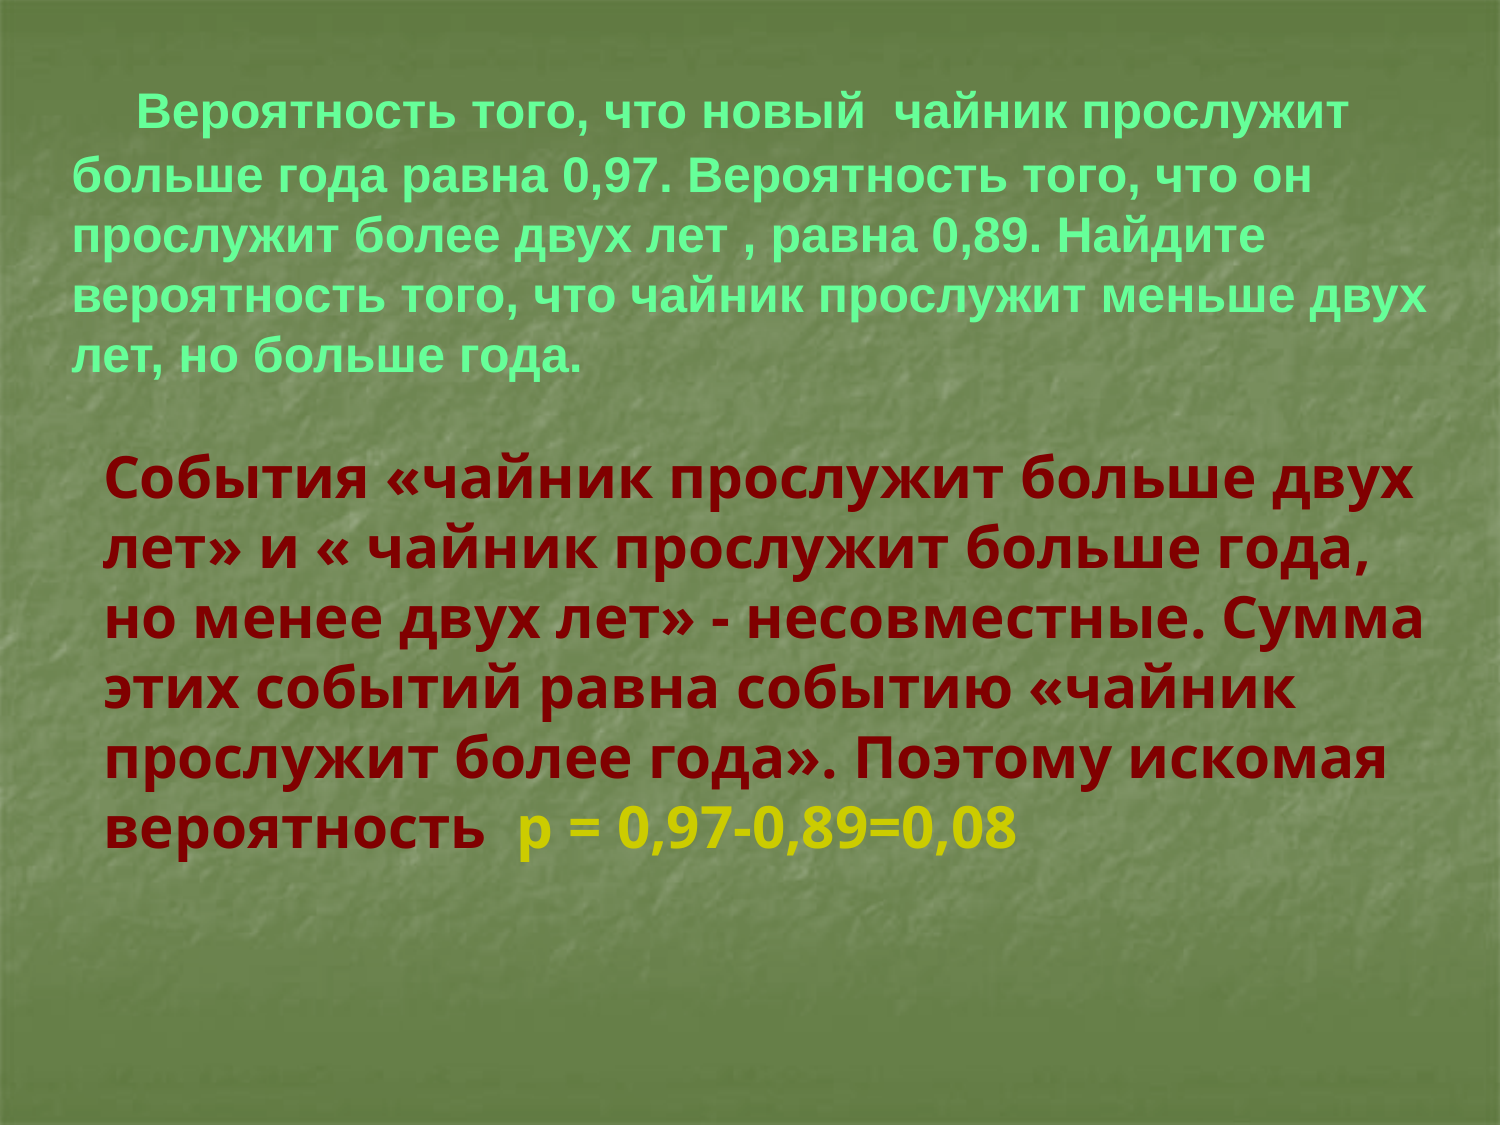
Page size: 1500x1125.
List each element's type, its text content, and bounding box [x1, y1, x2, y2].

list Вероятность того, что новый чайник прослужит больше года равна 0,97. Вероятность того, что он прослужит более двух лет , равна 0,89. Найдите вероятность того, что чайник прослужит меньше двух лет, но больше года. [0, 54, 1500, 410]
text_box События «чайник прослужит больше двух лет» и « чайник прослужит больше года, но менее двух лет» - несовместные. Сумма этих событий равна событию «чайник прослужит более года». Поэтому искомая вероятность р = 0,97-0,89=0,08 [88, 432, 1459, 868]
